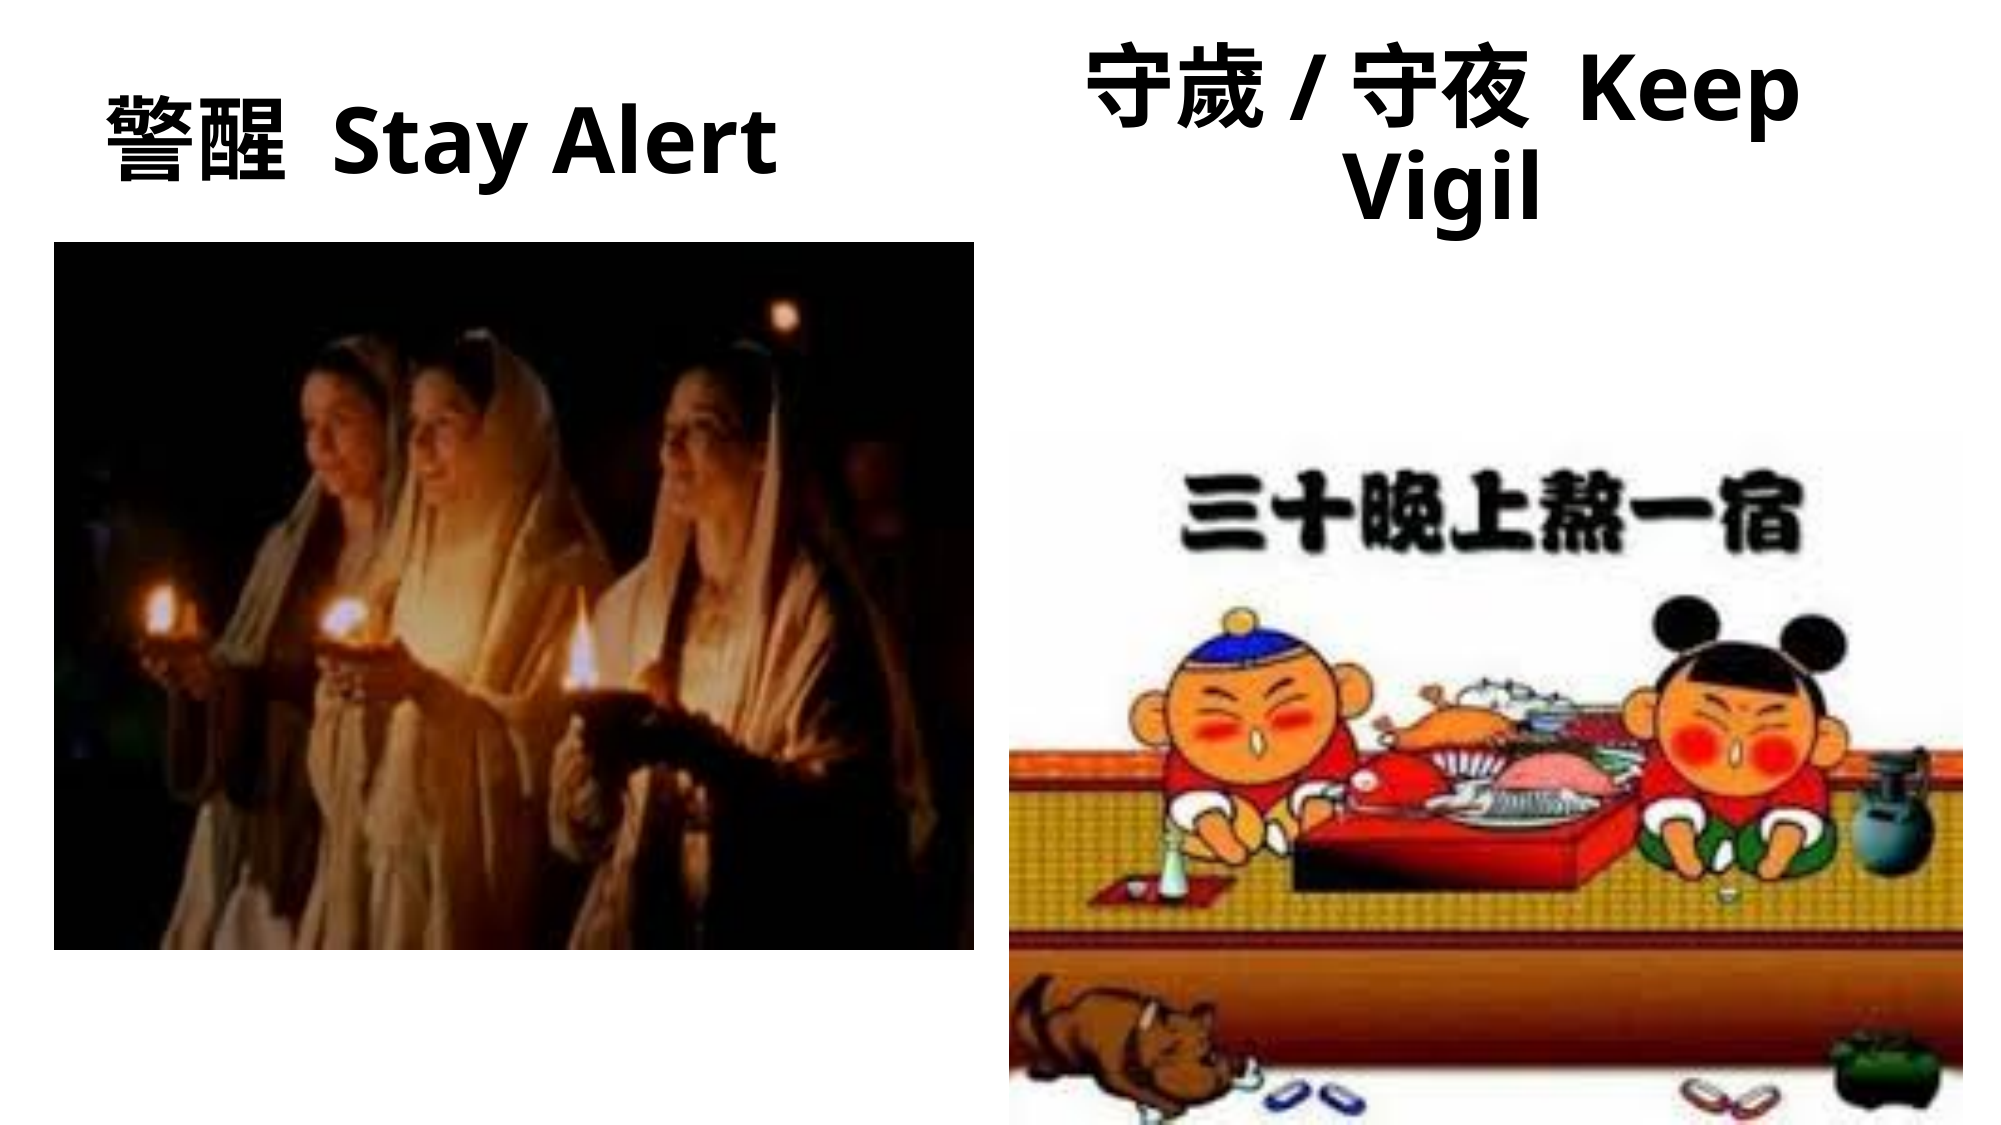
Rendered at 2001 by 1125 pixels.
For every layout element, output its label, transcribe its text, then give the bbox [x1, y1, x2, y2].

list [1009, 374, 1963, 1125]
picture [54, 242, 974, 950]
text_box 警醒 Stay Alert [90, 74, 922, 200]
title 守歲/守夜 Keep Vigil [981, 59, 1906, 221]
